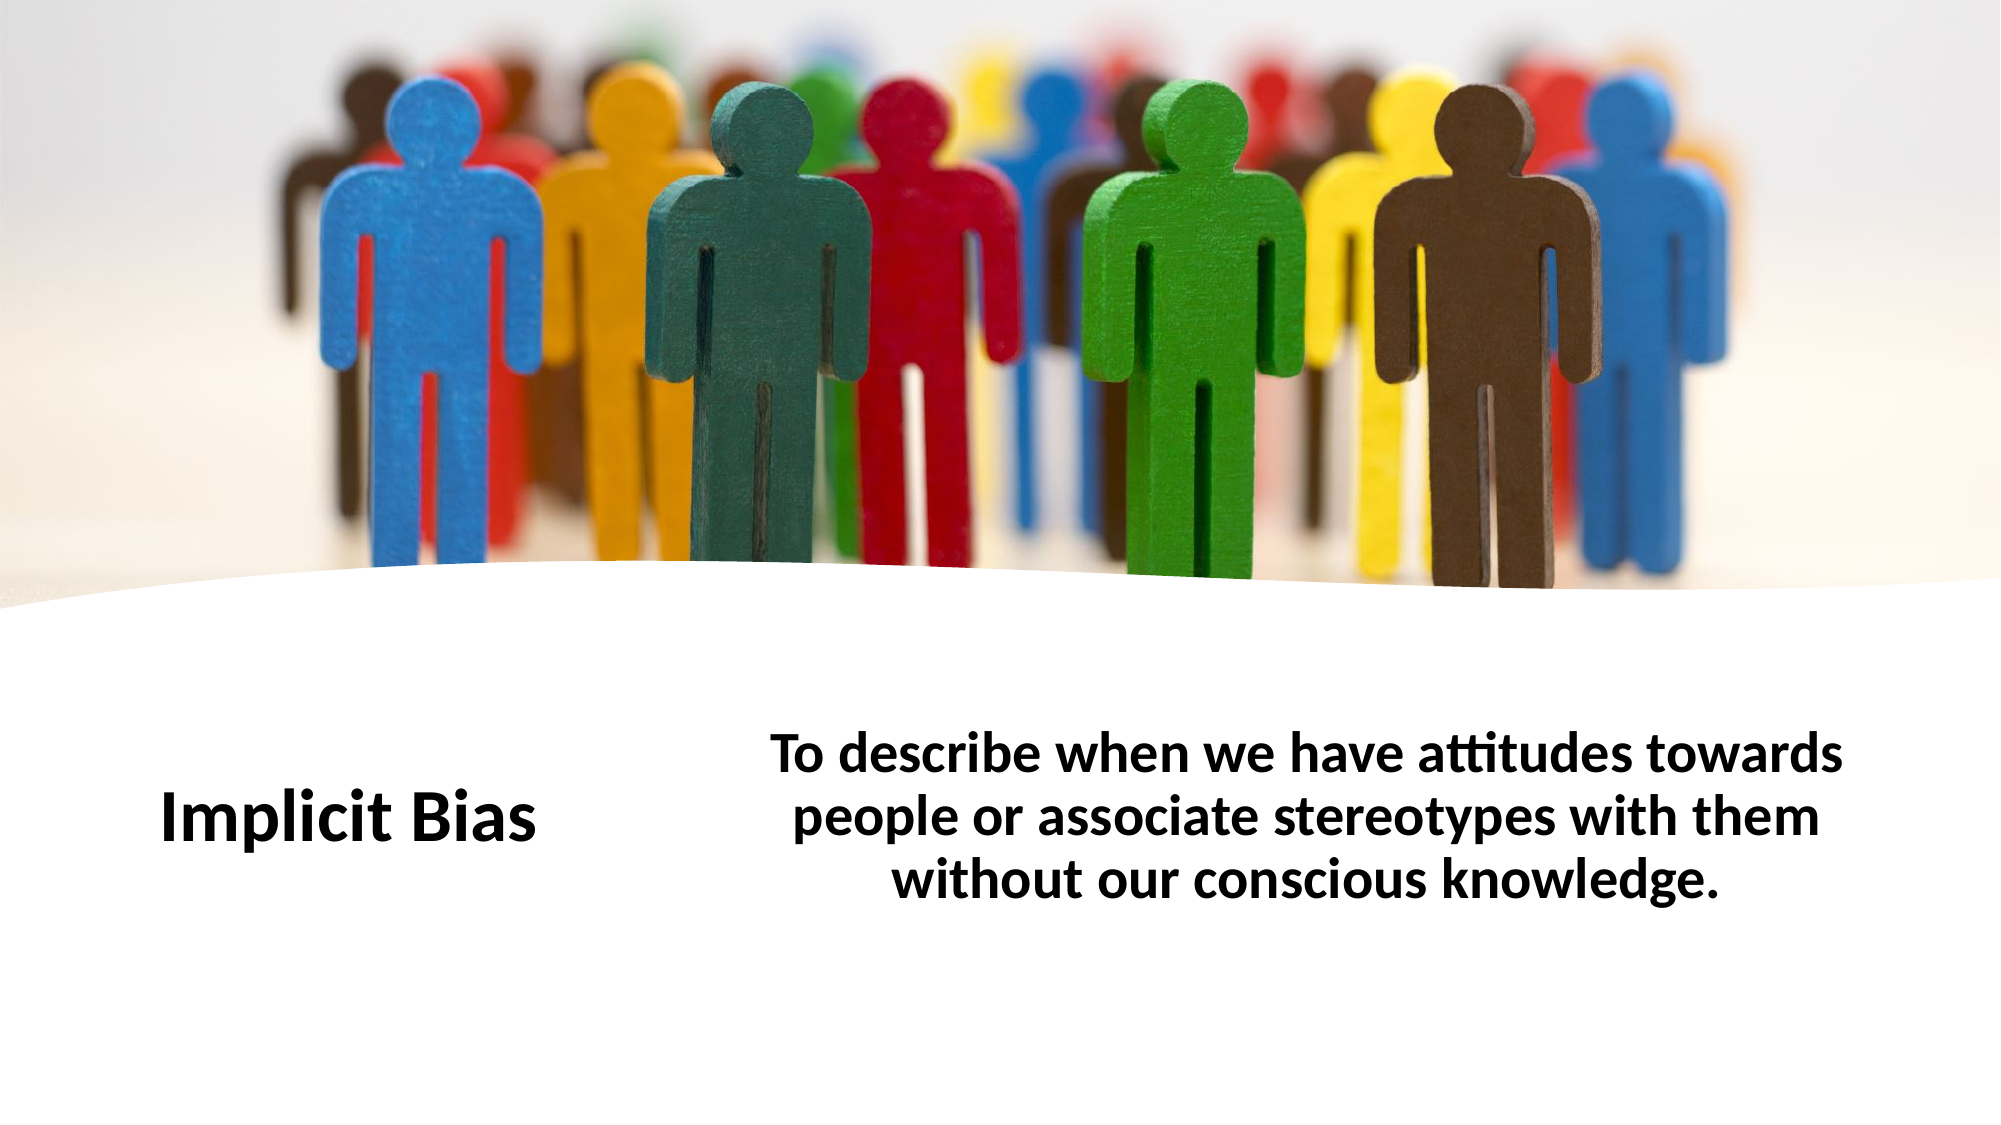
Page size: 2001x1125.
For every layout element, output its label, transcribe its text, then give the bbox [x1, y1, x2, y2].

picture [0, 0, 2000, 609]
list To describe when we have attitudes towards people or associate stereotypes with them without our conscious knowledge. [692, 615, 1921, 1018]
title Implicit Bias [78, 615, 619, 1018]
